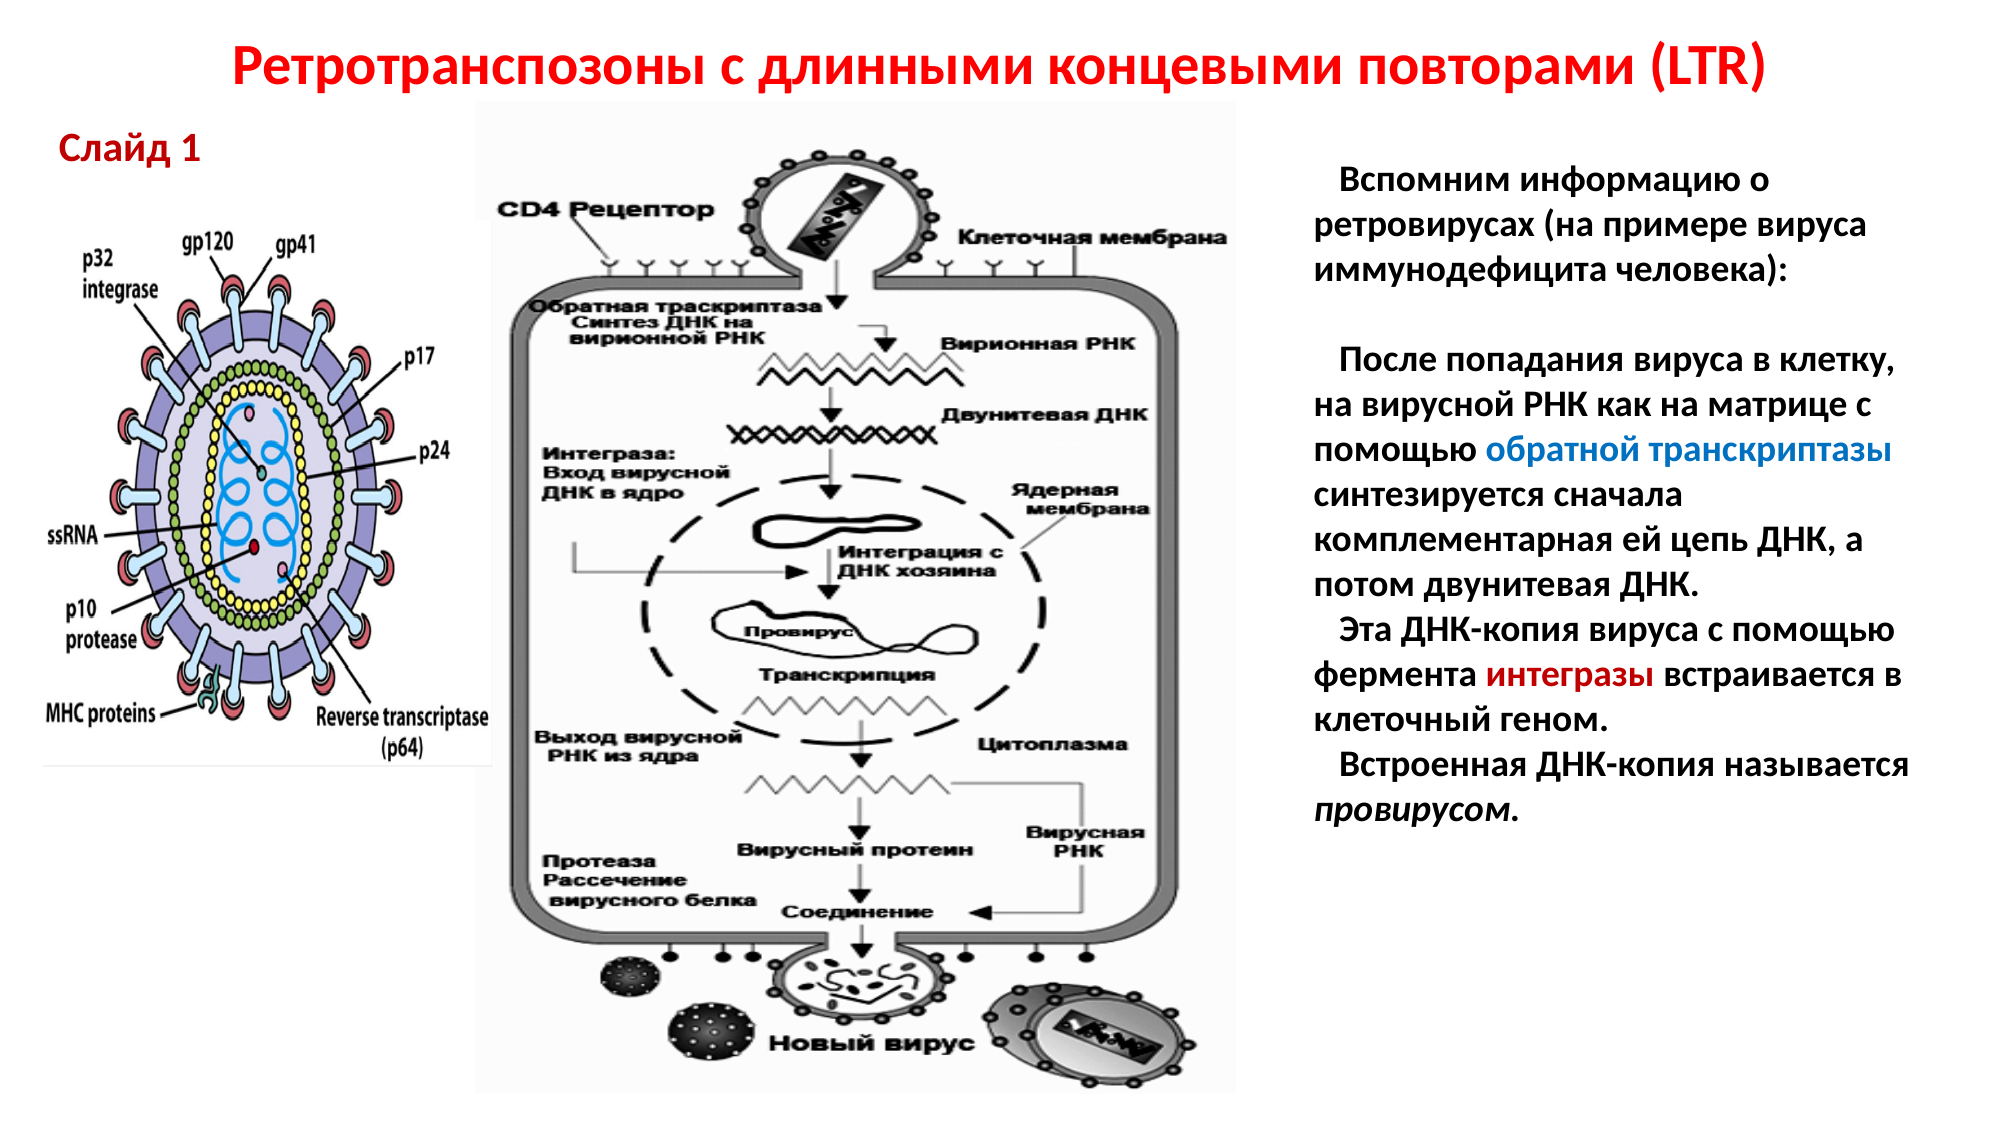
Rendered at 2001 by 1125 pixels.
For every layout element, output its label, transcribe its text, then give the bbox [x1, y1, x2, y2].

title Ретротранспозоны с длинными концевыми повторами (LTR) [137, 18, 1863, 113]
text_box Вспомним информацию о ретровирусах (на примере вируса иммунодефицита человека): После попадания вируса в клетку, на вирусной РНК как на матрице с помощью обратной транскриптазы синтезируется сначала комплементарная ей цепь ДНК, а потом двунитевая ДНК. Эта ДНК-копия вируса с помощью фермента интегразы встраивается в клеточный геном. Встроенная ДНК-копия называется провирусом. [1298, 146, 1955, 837]
picture [43, 220, 493, 767]
text_box Слайд 1 [43, 112, 344, 178]
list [475, 101, 1236, 1094]
